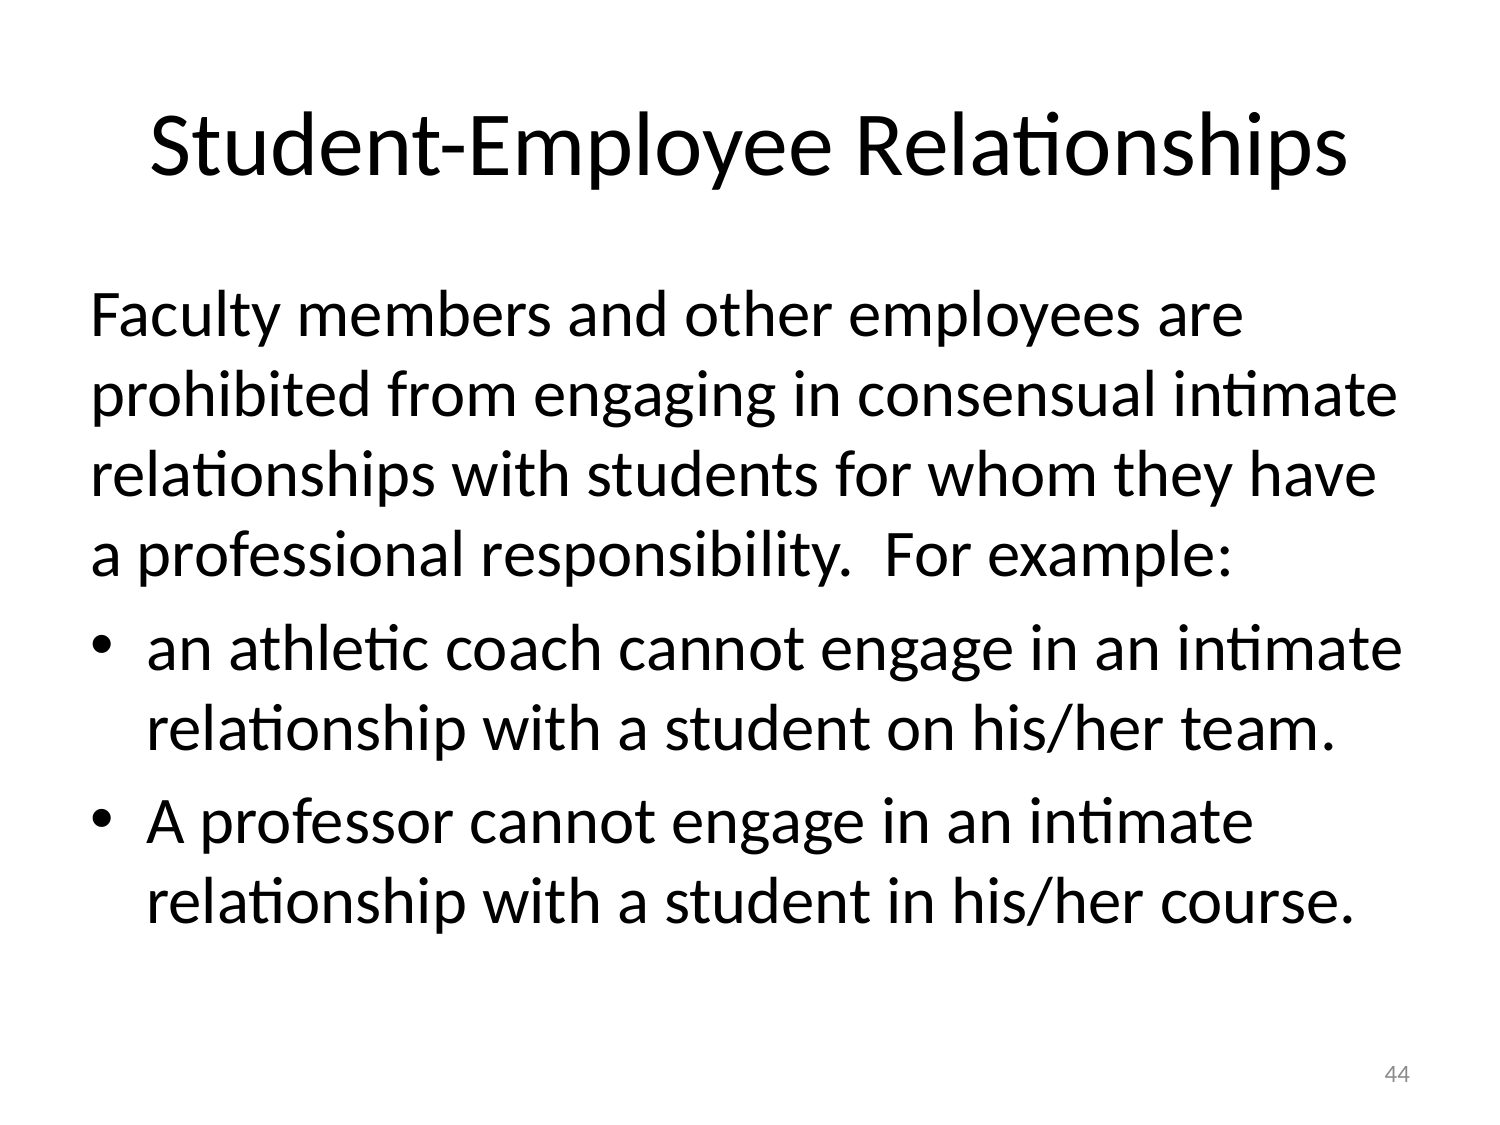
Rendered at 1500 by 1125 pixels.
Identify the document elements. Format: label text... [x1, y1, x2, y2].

title Student-Employee Relationships [75, 45, 1425, 233]
slide_number 44 [1074, 1042, 1425, 1103]
list Faculty members and other employees are prohibited from engaging in consensual intimate relationships with students for whom they have a professional responsibility. For example: an athletic coach cannot engage in an intimate relationship with a student on his/her team. A professor cannot engage in an intimate relationship with a student in his/her course. [75, 262, 1425, 1005]
